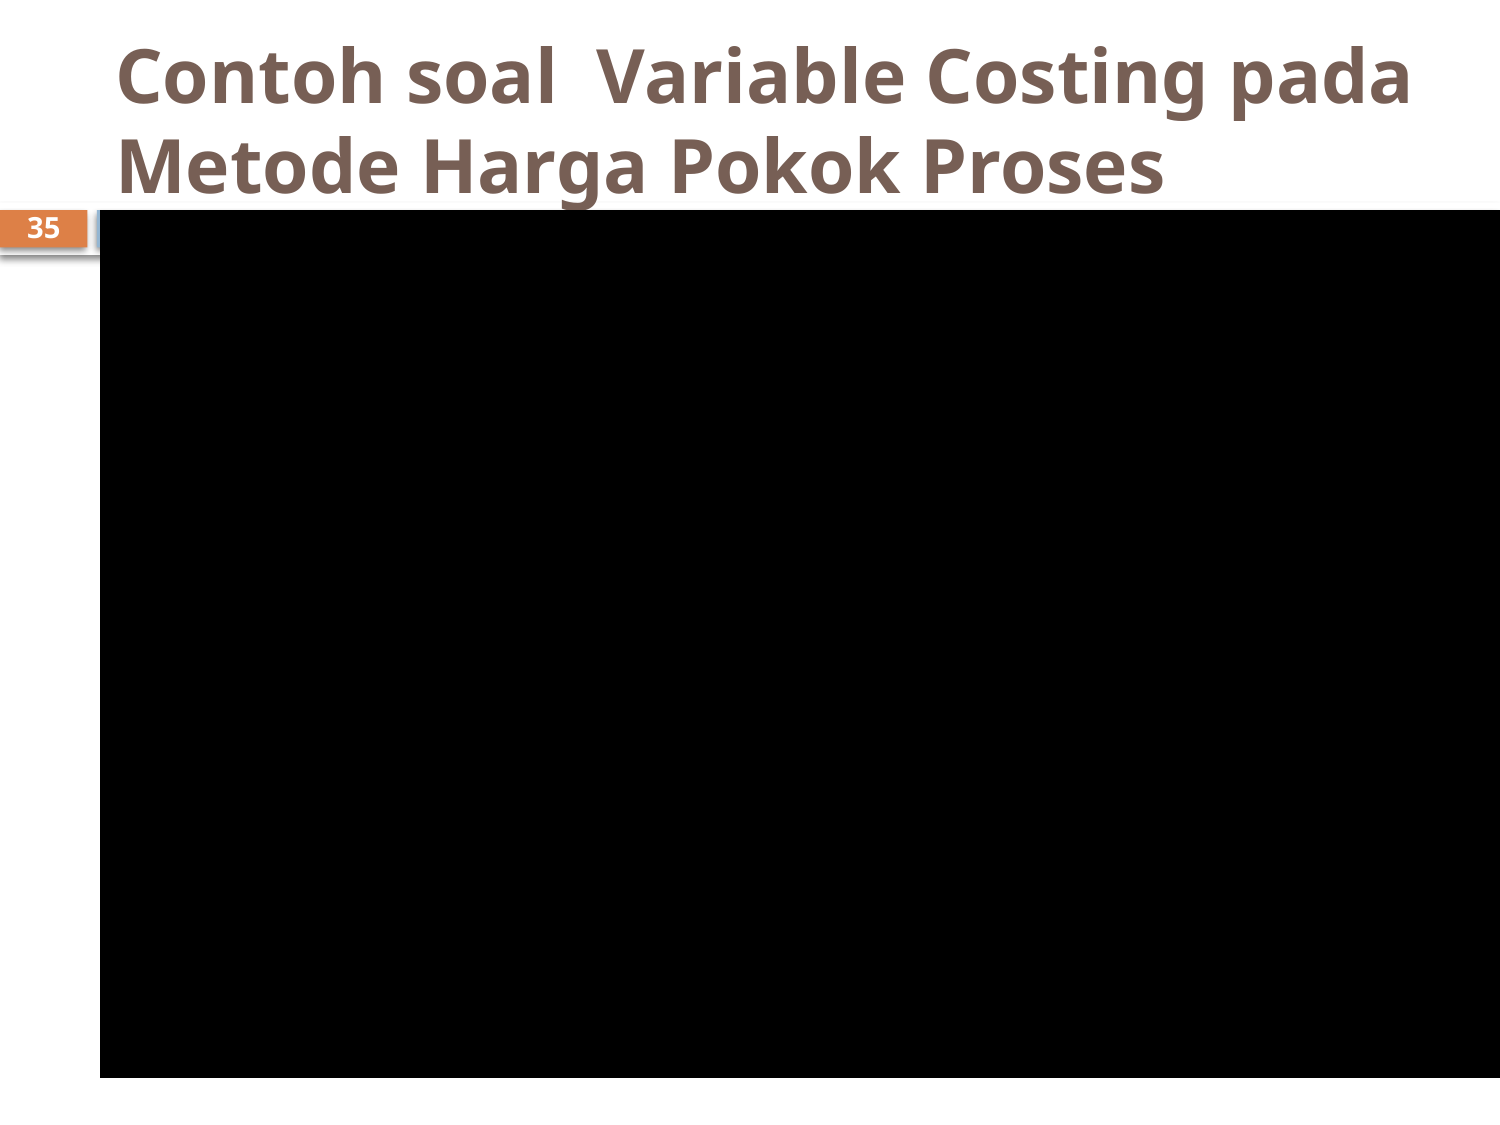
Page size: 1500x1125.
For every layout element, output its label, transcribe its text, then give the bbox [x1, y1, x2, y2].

slide_number 35 [0, 208, 88, 249]
title Contoh soal Variable Costing pada Metode Harga Pokok Proses [100, 37, 1438, 200]
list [100, 210, 1500, 1079]
